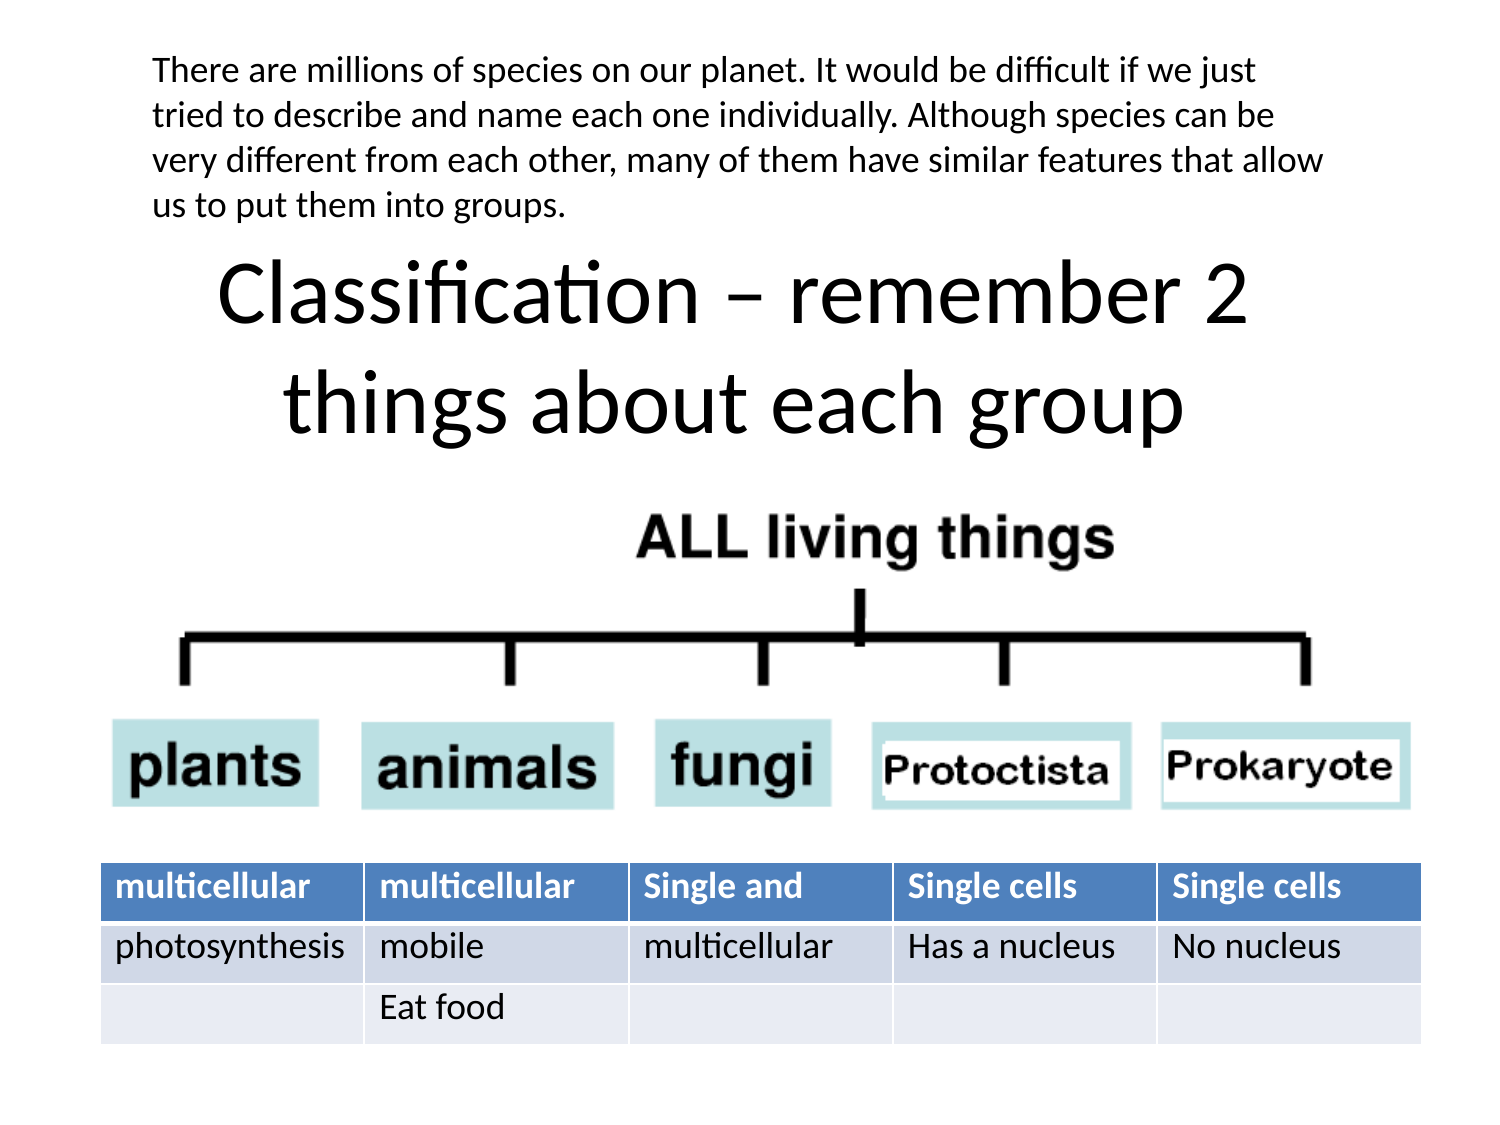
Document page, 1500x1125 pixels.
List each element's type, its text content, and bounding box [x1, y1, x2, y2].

table_header multicellular [365, 863, 628, 921]
text_box There are millions of species on our planet. It would be difficult if we just tried to describe and name each one individually. Although species can be very different from each other, many of them have similar features that allow us to put them into groups. [137, 37, 1350, 233]
table_cell [1158, 985, 1421, 1044]
table_cell Has a nucleus [894, 926, 1156, 983]
table_header Single cells [1158, 863, 1421, 921]
table_header multicellular [101, 863, 363, 921]
table_cell photosynthesis [101, 926, 363, 983]
table_header Single and [630, 863, 892, 921]
table_cell [894, 985, 1156, 1044]
table_header Single cells [894, 863, 1156, 921]
table_cell [630, 985, 892, 1044]
table_cell Eat food [365, 985, 628, 1044]
picture [99, 487, 1423, 818]
title Classification – remember 2 things about each group [97, 221, 1372, 463]
table_cell [101, 985, 363, 1044]
table_cell multicellular [630, 926, 892, 983]
table_cell mobile [365, 926, 628, 983]
table_cell No nucleus [1158, 926, 1421, 983]
